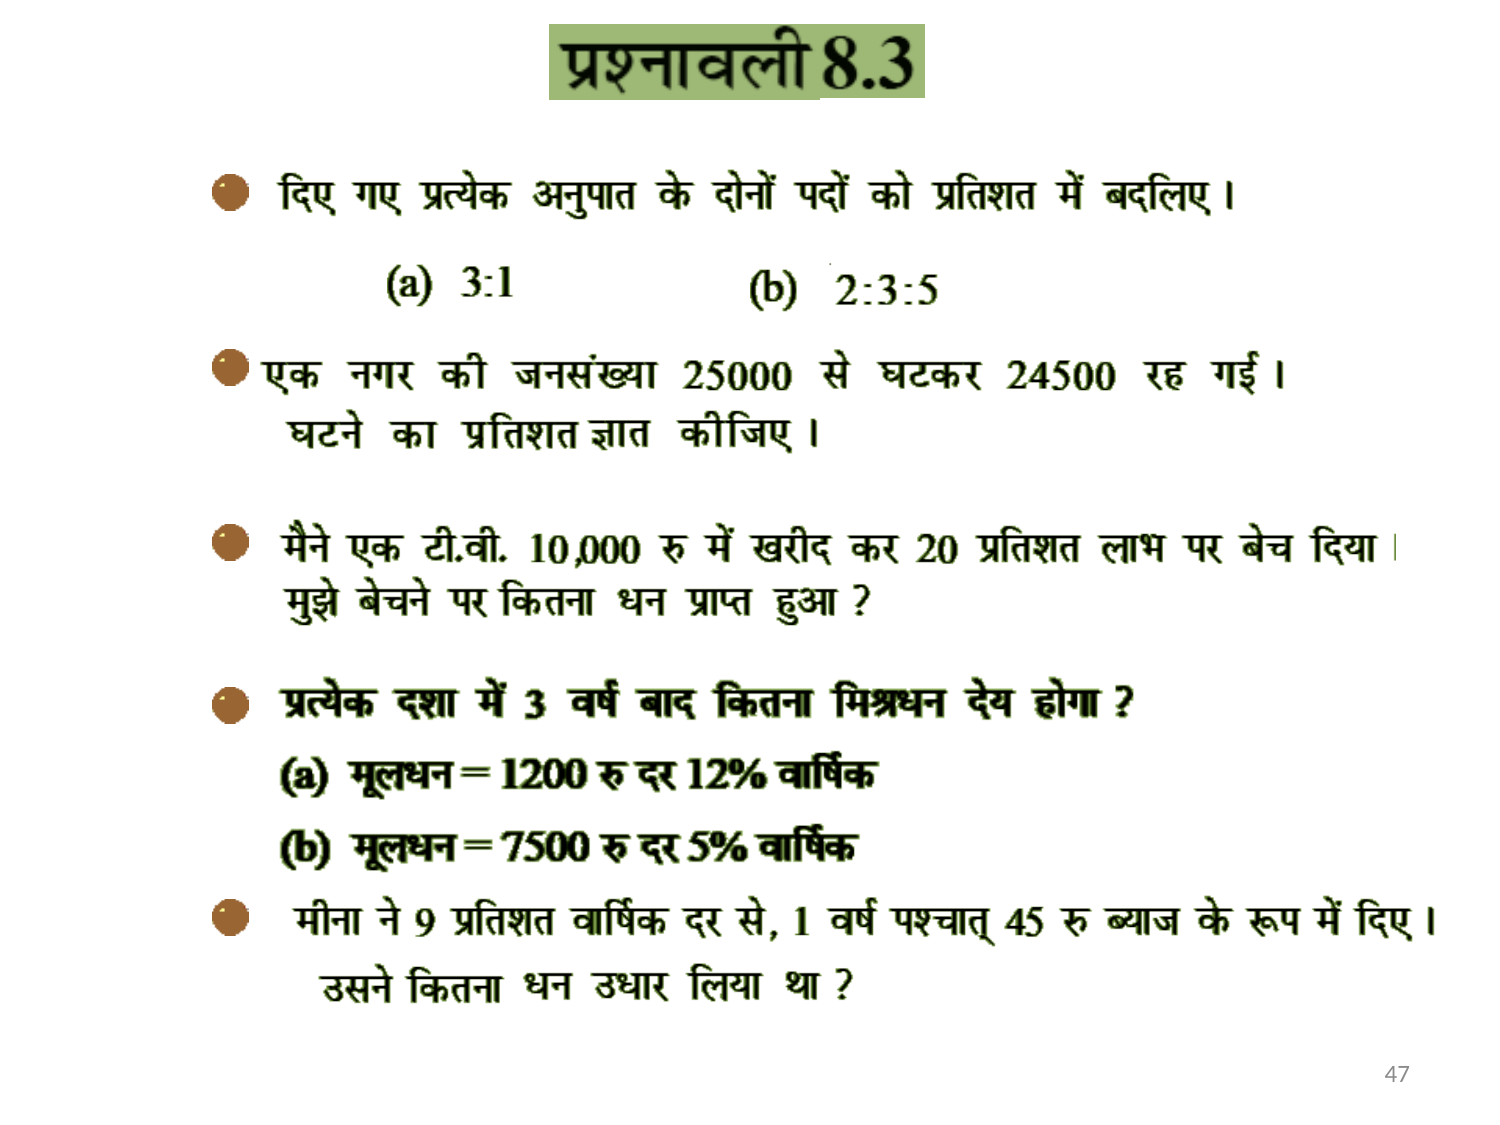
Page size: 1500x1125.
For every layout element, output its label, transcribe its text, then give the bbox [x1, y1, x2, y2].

picture [387, 249, 521, 313]
slide_number 47 [1074, 1042, 1425, 1103]
picture [212, 899, 249, 937]
picture [212, 524, 249, 562]
picture [212, 174, 249, 212]
picture [274, 512, 1396, 635]
picture [212, 337, 1288, 471]
picture [749, 262, 951, 313]
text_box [549, 24, 926, 101]
picture [274, 162, 1251, 229]
picture [212, 637, 1440, 1019]
